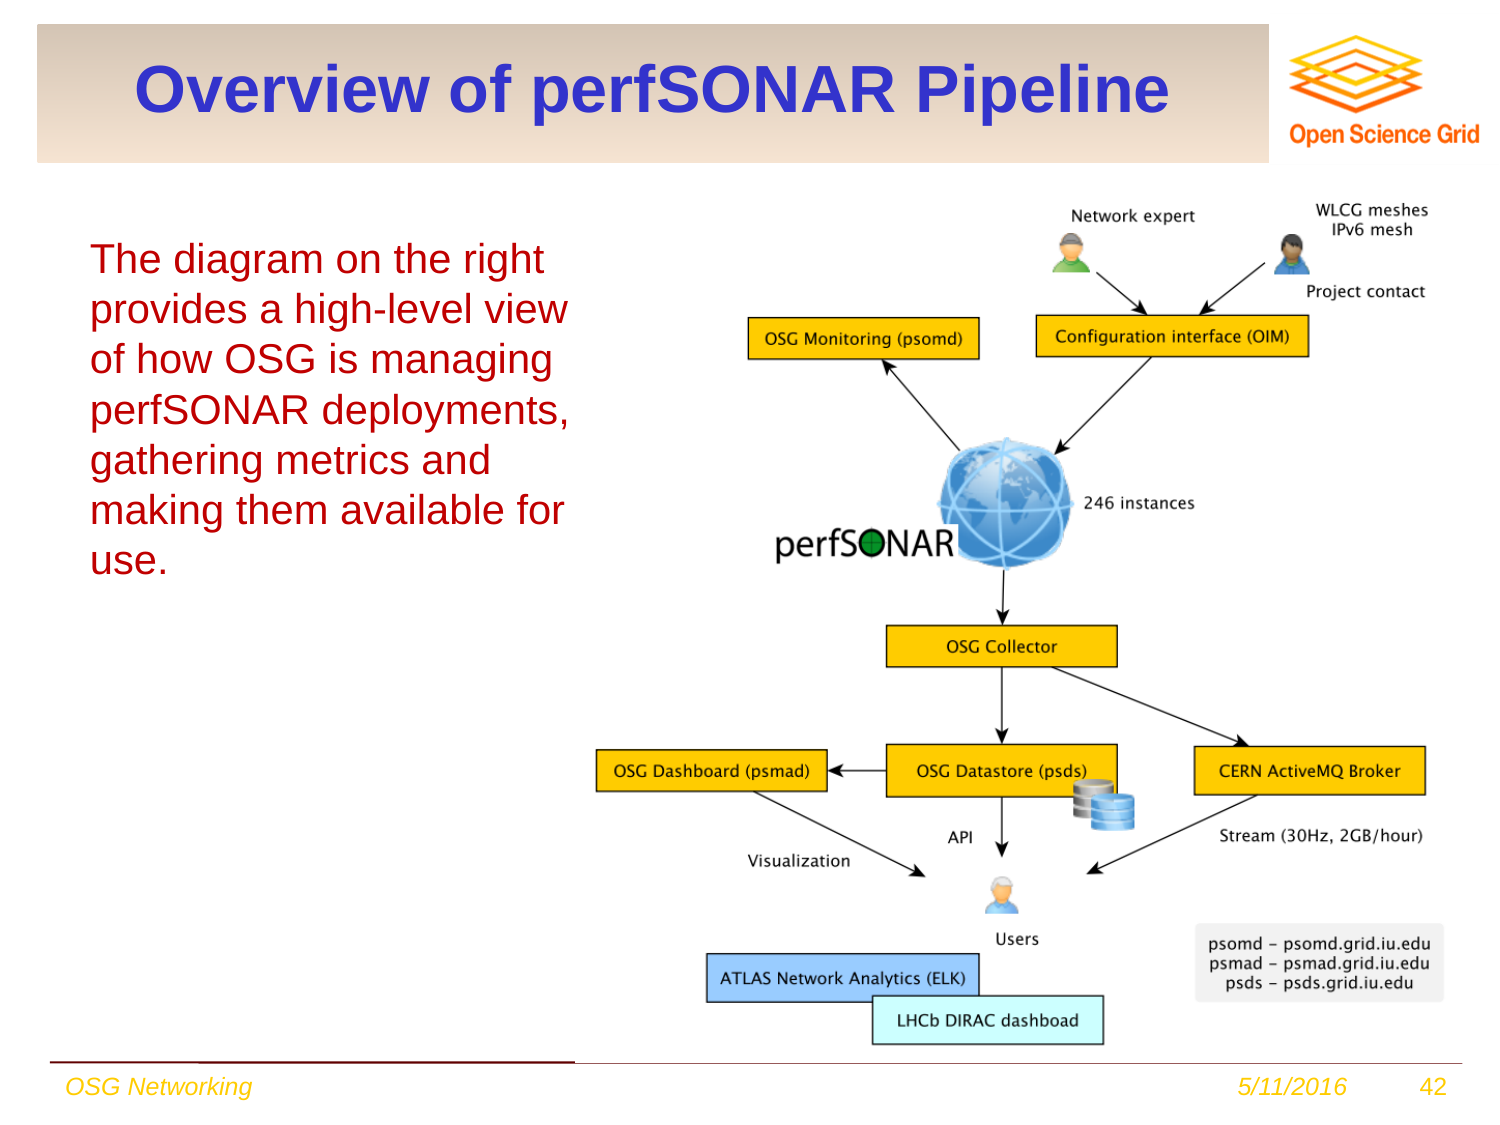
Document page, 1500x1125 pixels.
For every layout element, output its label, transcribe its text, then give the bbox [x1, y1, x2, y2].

text_box The diagram on the right provides a high-level view of how OSG is managing perfSONAR deployments, gathering metrics and making them available for use. [74, 224, 569, 640]
picture [1269, 12, 1500, 166]
slide_number 42 [1374, 1071, 1463, 1125]
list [574, 174, 1465, 1063]
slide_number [547, 1062, 1363, 1125]
footer OSG Networking [49, 1062, 546, 1125]
title Overview of perfSONAR Pipeline [37, 24, 1270, 163]
